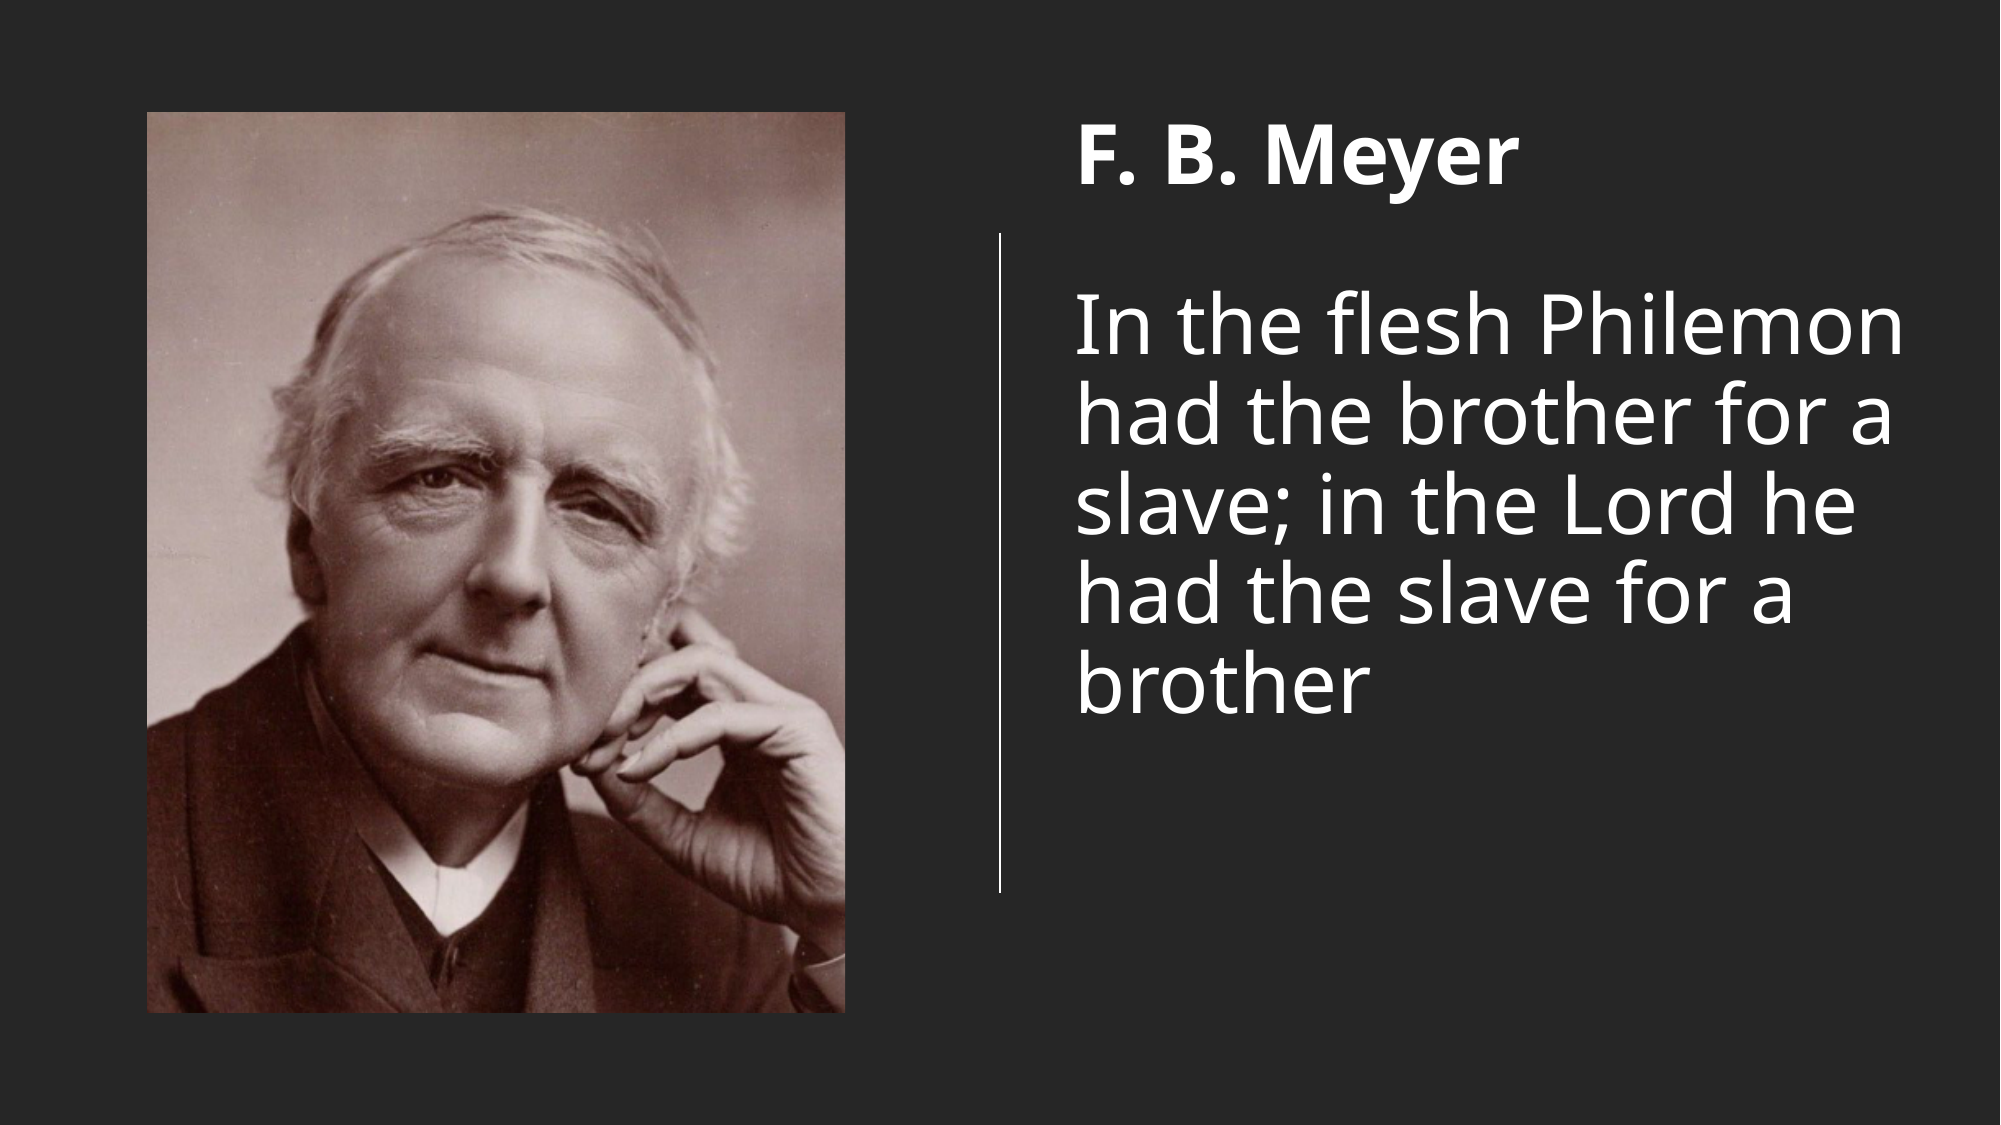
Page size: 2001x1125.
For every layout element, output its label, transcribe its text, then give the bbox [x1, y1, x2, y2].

title F. B. Meyer [999, 112, 2000, 275]
picture [147, 112, 846, 1013]
list In the flesh Philemon had the brother for a slave; in the Lord he had the slave for a brother [999, 275, 2000, 1125]
